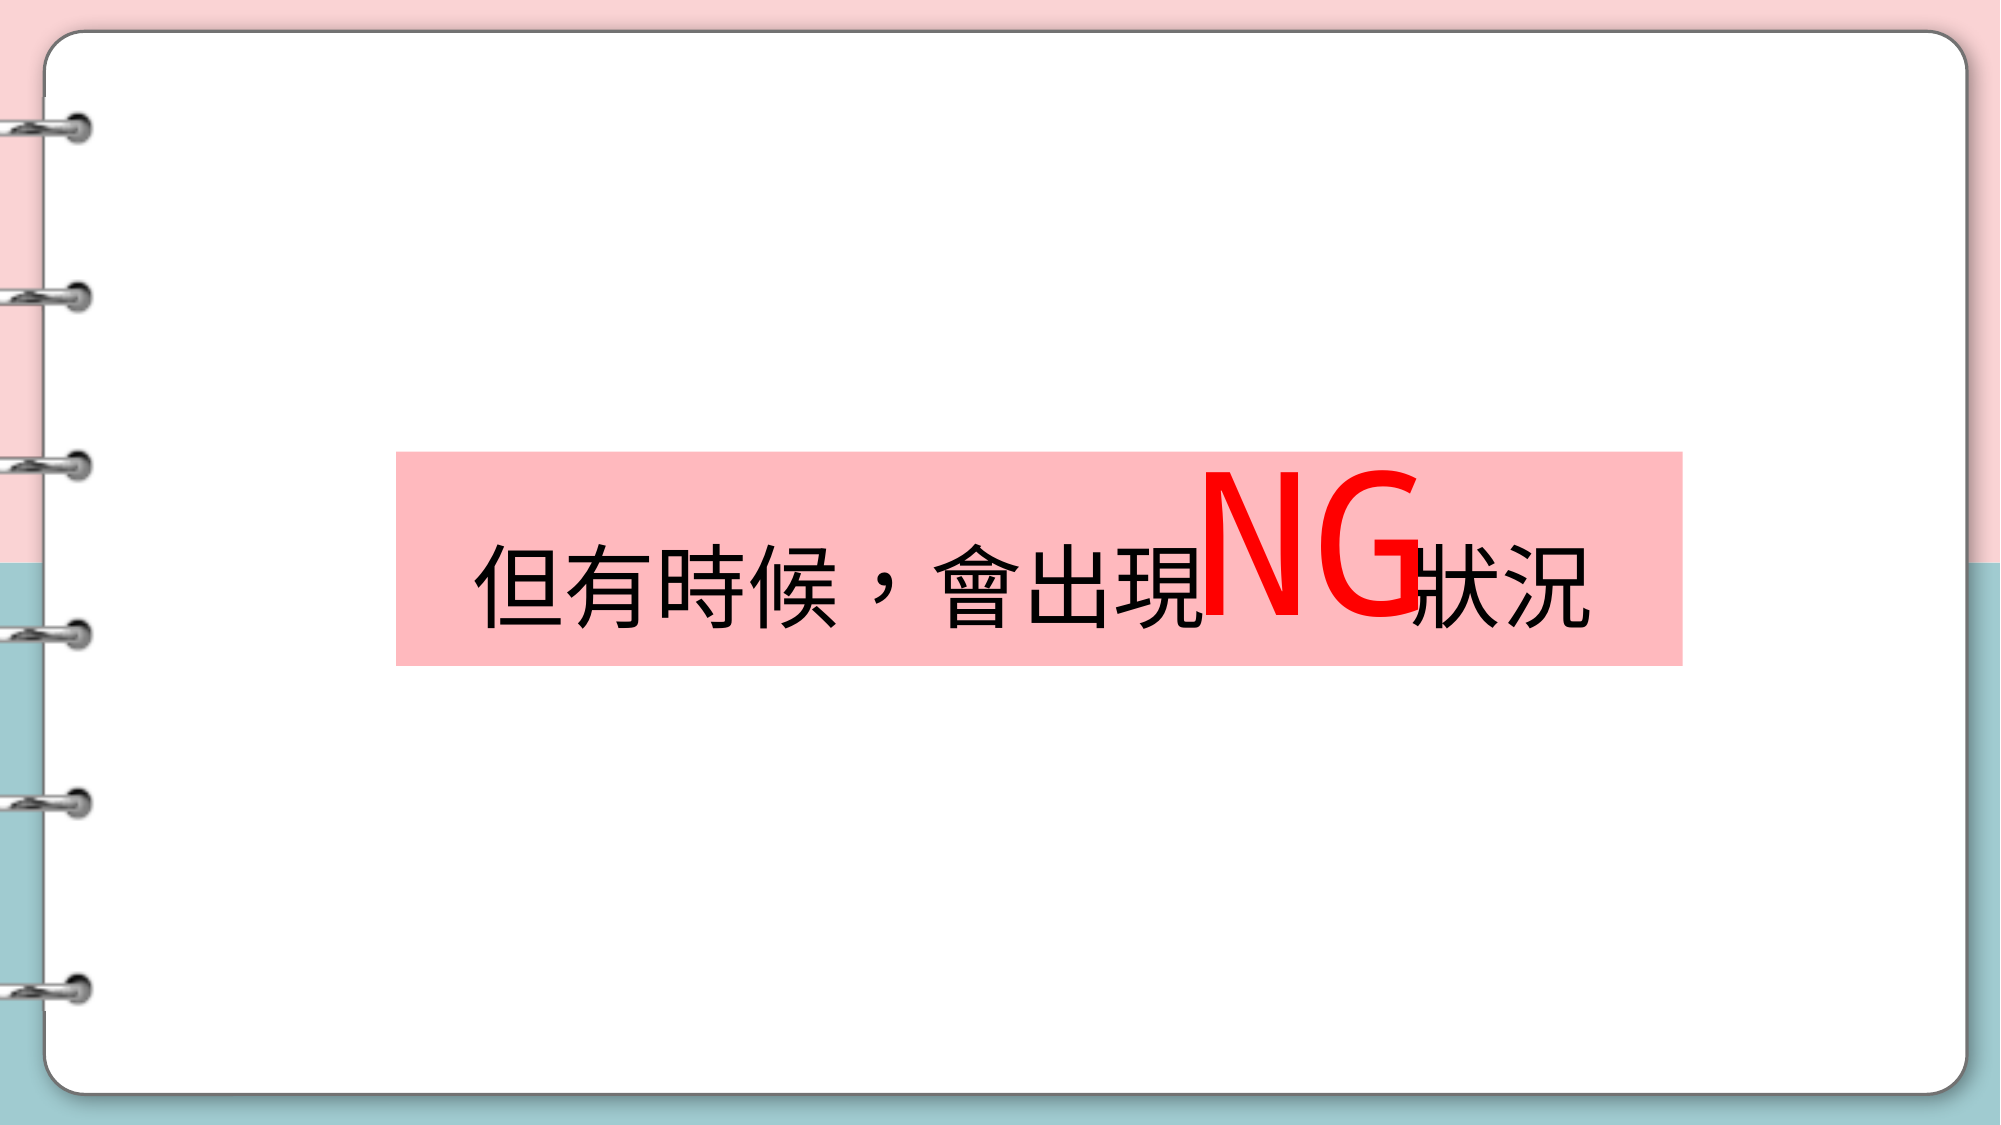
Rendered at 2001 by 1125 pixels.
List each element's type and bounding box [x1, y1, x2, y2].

text_box [396, 408, 1683, 666]
picture [0, 97, 485, 1011]
